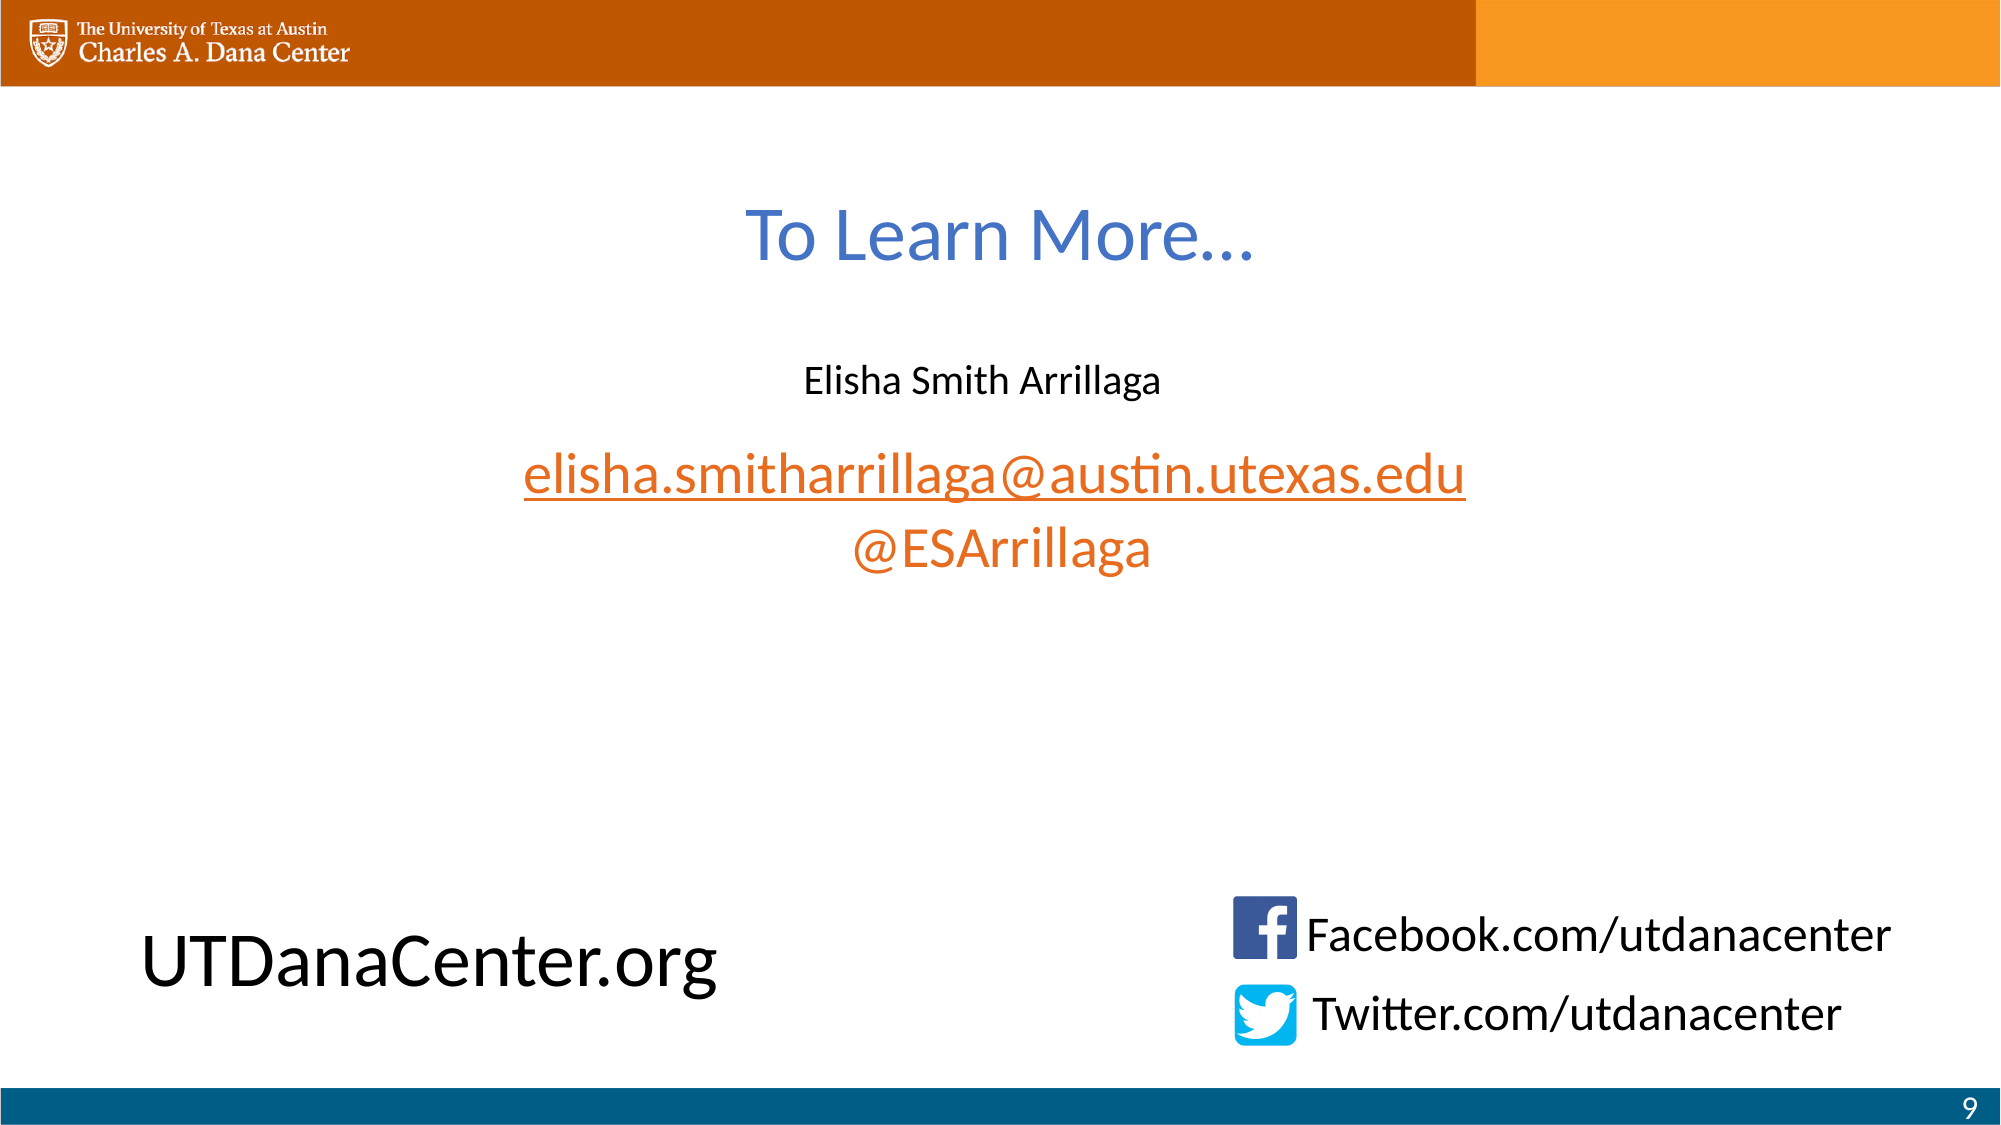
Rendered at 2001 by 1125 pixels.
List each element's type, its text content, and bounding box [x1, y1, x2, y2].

slide_number 9 [1542, 1095, 1993, 1117]
text_box Twitter.com/utdanacenter [1297, 973, 1902, 1049]
text_box To Learn More… [482, 175, 1518, 284]
title Elisha Smith Arrillaga [102, 356, 1863, 410]
picture [0, 0, 2001, 1087]
text_box Facebook.com/utdanacenter [1291, 894, 2000, 970]
list elisha.smitharrillaga@austin.utexas.edu @ESArrillaga [120, 444, 1845, 675]
text_box UTDanaCenter.org [120, 934, 1880, 988]
